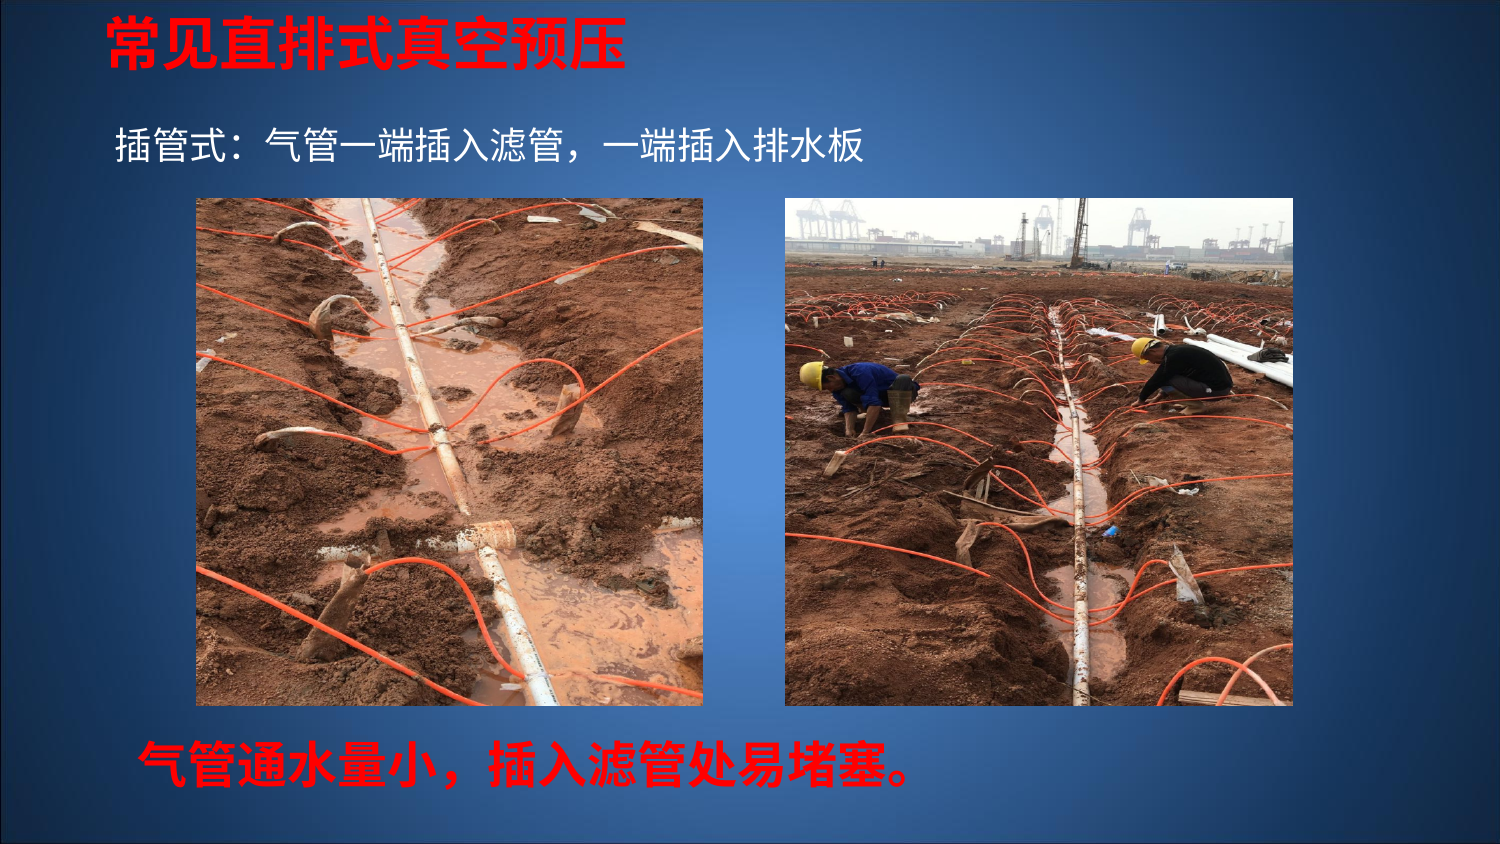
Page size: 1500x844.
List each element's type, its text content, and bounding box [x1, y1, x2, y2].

text_box 气管通水量小，插入滤管处易堵塞。 [123, 726, 1400, 800]
picture [0, 0, 1500, 844]
text_box 插管式：气管一端插入滤管，一端插入排水板 [100, 115, 1317, 175]
text_box 常见直排式真空预压 [88, 0, 1377, 85]
